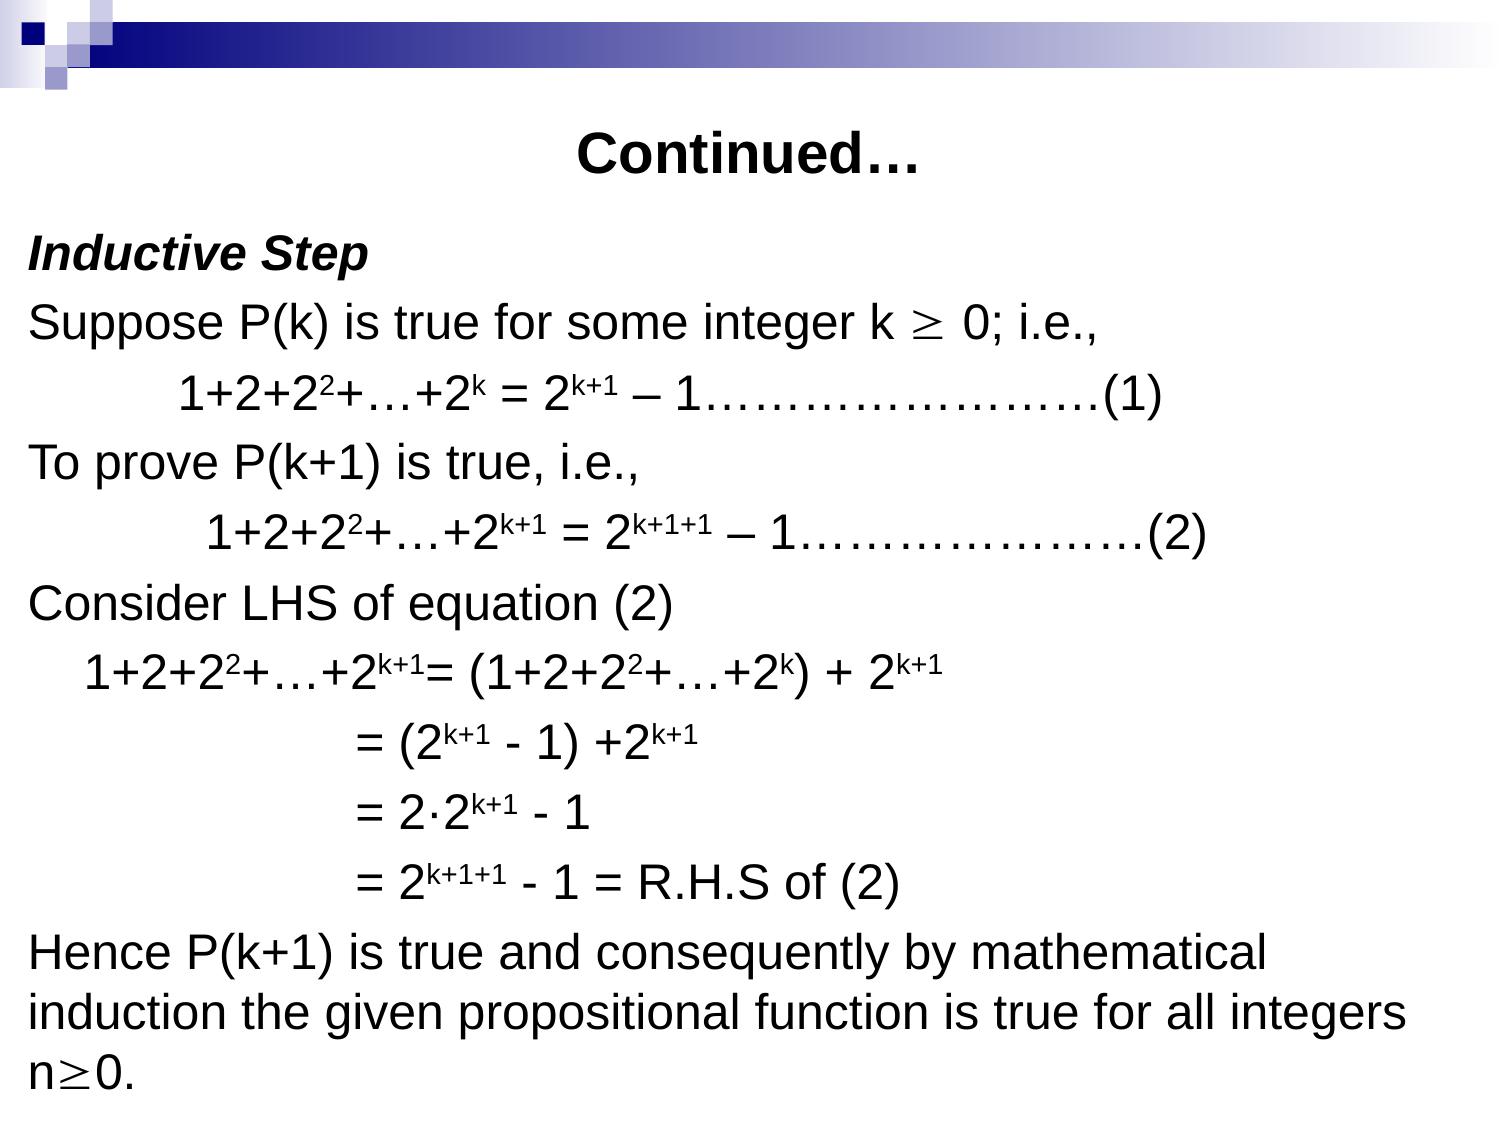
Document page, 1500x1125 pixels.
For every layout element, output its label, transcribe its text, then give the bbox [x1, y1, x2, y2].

list Inductive Step Suppose P(k) is true for some integer k  0; i.e., 1+2+22+…+2k = 2k+1 – 1……………………(1) To prove P(k+1) is true, i.e., 1+2+22+…+2k+1 = 2k+1+1 – 1…………………(2) Consider LHS of equation (2) 1+2+22+…+2k+1= (1+2+22+…+2k) + 2k+1 = (2k+1 - 1) +2k+1 = 2·2k+1 - 1 = 2k+1+1 - 1 = R.H.S of (2) Hence P(k+1) is true and consequently by mathematical induction the given propositional function is true for all integers n0. [12, 212, 1475, 1125]
title Continued… [75, 75, 1425, 212]
